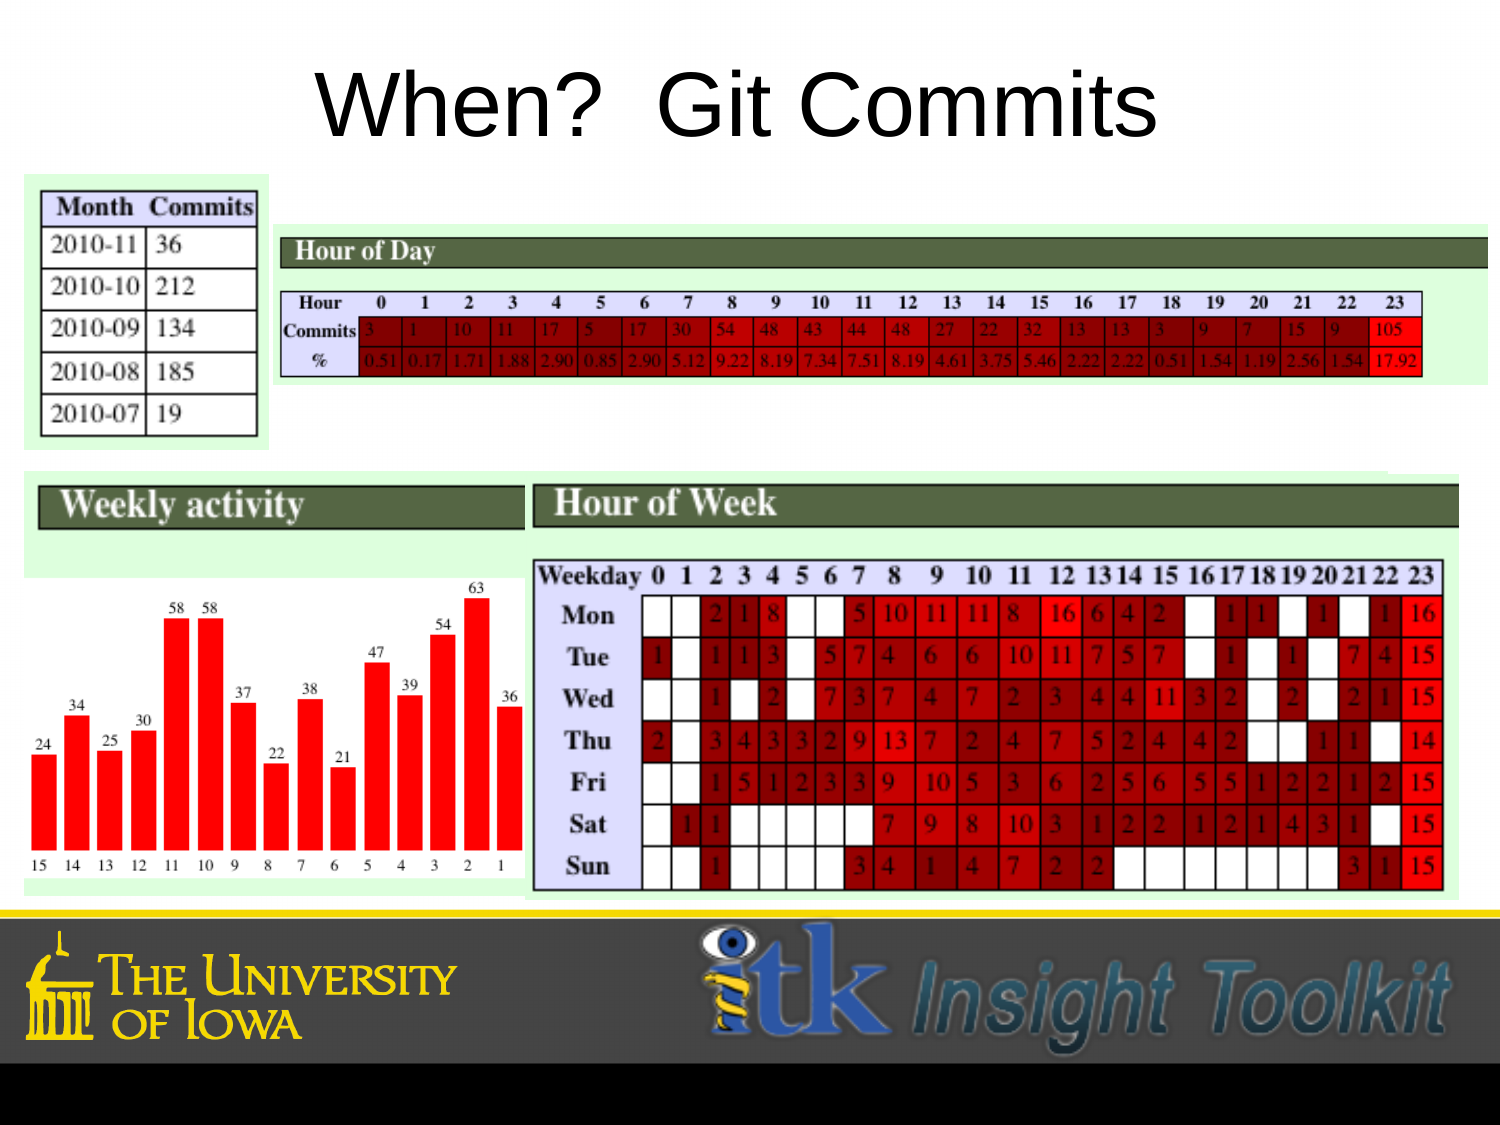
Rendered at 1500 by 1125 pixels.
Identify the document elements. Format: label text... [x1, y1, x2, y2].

picture [0, 0, 1500, 1125]
title When? Git Commits [99, 6, 1375, 194]
